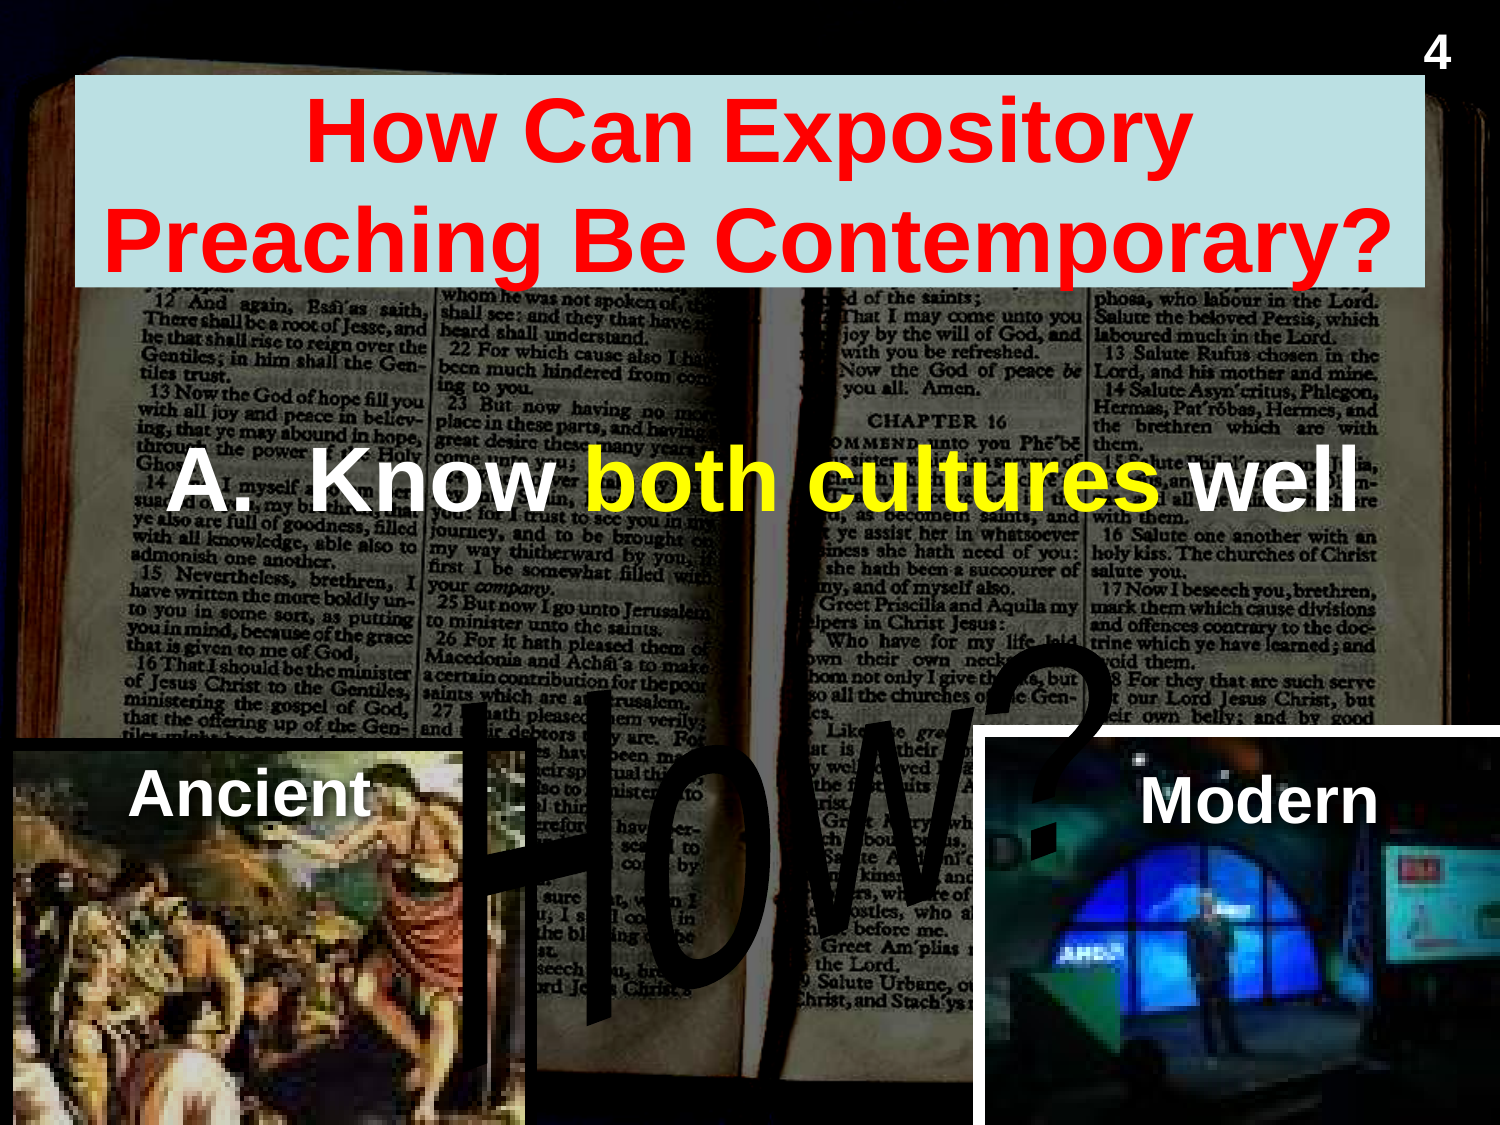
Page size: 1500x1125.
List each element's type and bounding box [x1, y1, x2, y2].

text_box [12, 742, 526, 1125]
text_box [984, 736, 1500, 1125]
picture [0, 0, 1500, 1125]
